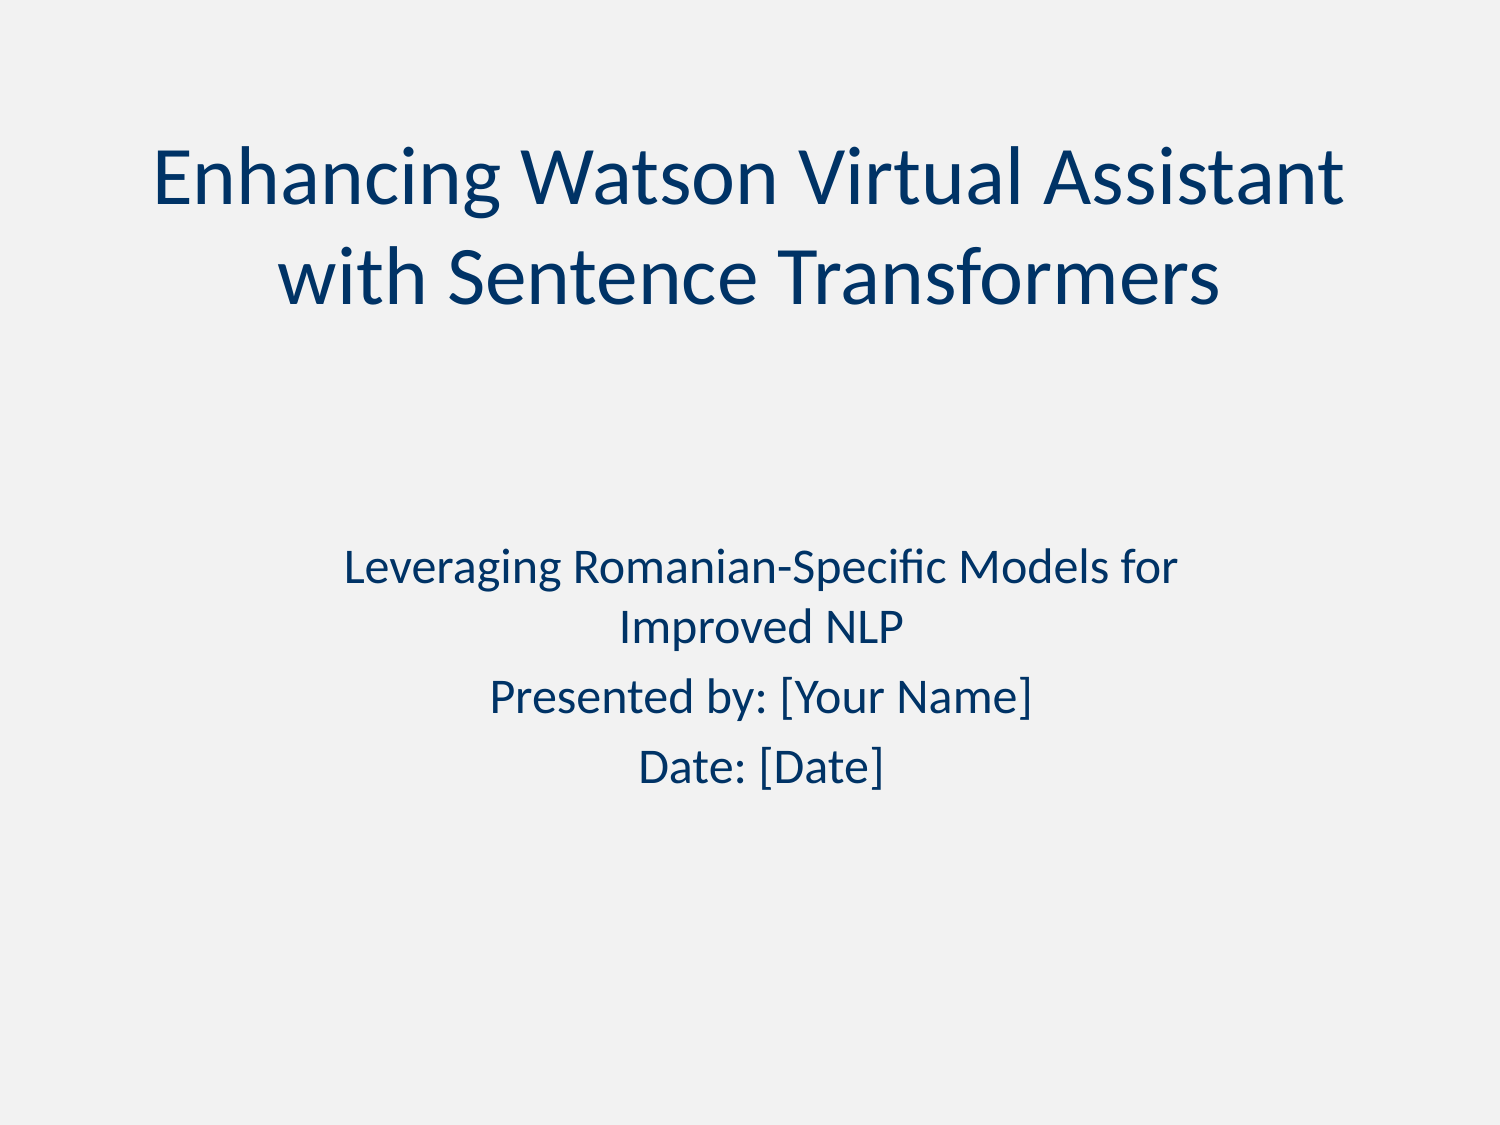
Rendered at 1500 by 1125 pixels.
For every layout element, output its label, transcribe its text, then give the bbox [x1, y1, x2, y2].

title Enhancing Watson Virtual Assistant with Sentence Transformers [112, 100, 1388, 342]
subtitle Leveraging Romanian-Specific Models for Improved NLP Presented by: [Your Name] Date: [Date] [236, 525, 1287, 814]
